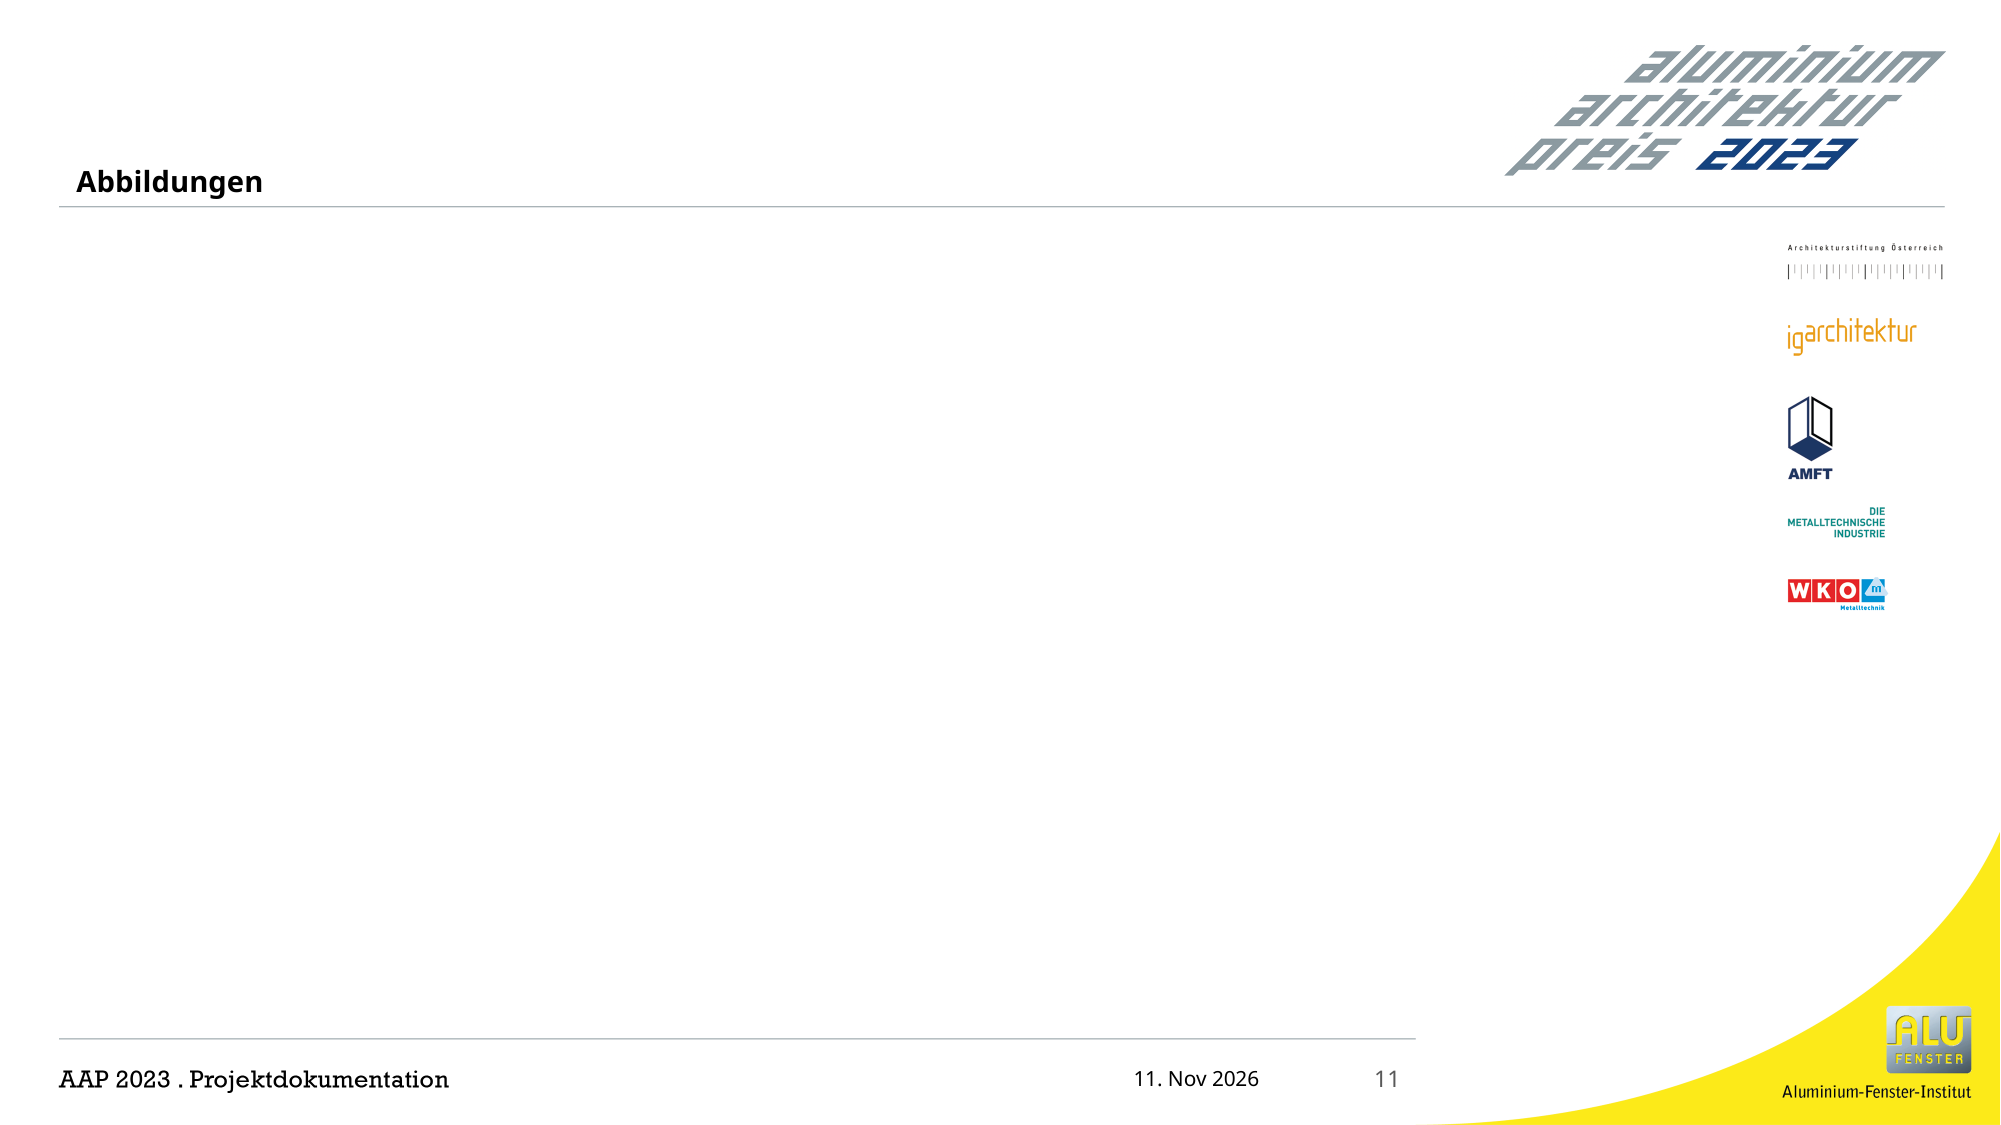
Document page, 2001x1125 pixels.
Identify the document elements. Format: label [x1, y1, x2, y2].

slide_number [1096, 1050, 1274, 1110]
picture [0, 0, 2000, 1125]
